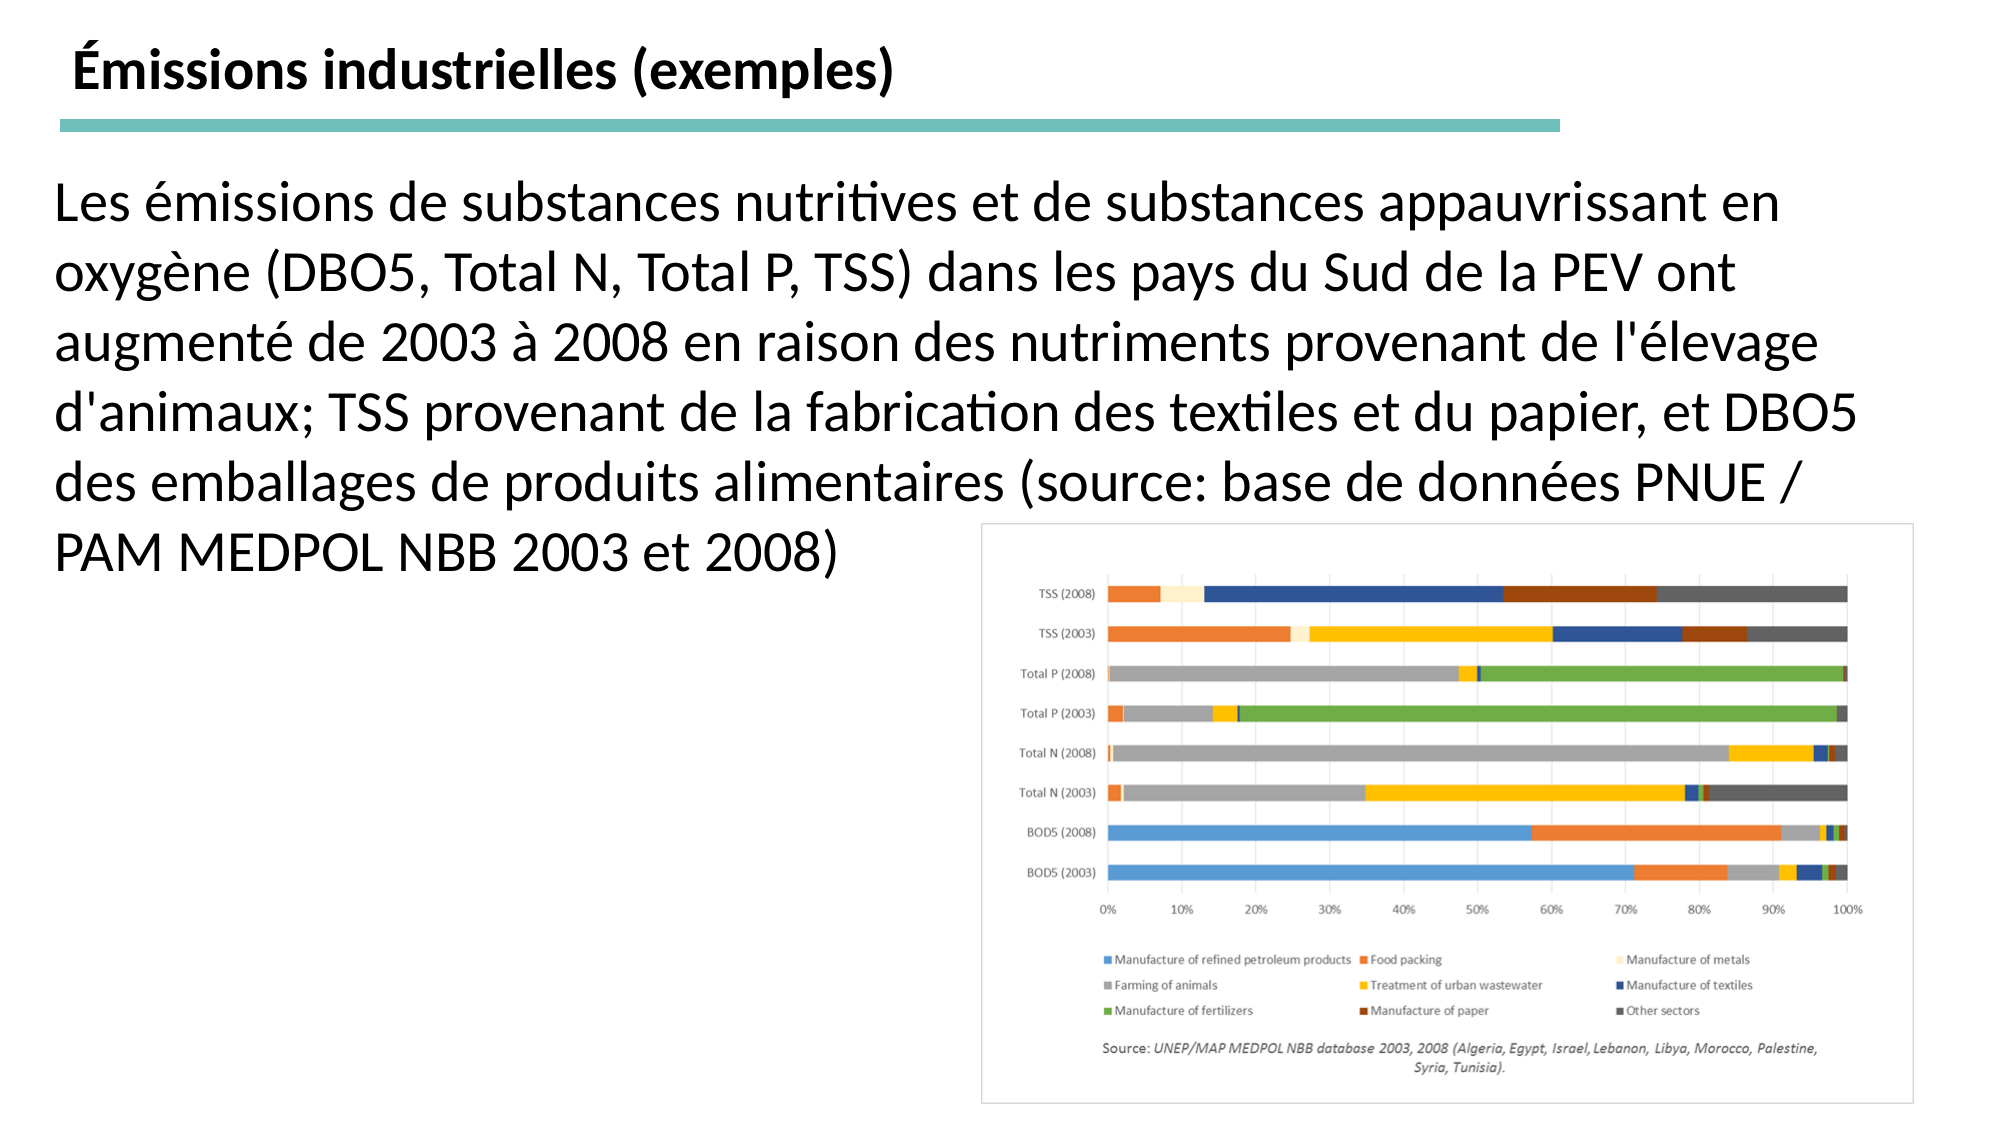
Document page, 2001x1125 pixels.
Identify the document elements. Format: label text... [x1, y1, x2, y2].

list Émissions industrielles (exemples) [57, 31, 1943, 136]
picture [981, 523, 1914, 1104]
text_box Les émissions de substances nutritives et de substances appauvrissant en oxygène (DBO5, Total N, Total P, TSS) dans les pays du Sud de la PEV ont augmenté de 2003 à 2008 en raison des nutriments provenant de l'élevage d'animaux; TSS provenant de la fabrication des textiles et du papier, et DBO5 des emballages de produits alimentaires (source: base de données PNUE / PAM MEDPOL NBB 2003 et 2008) [40, 155, 1923, 591]
